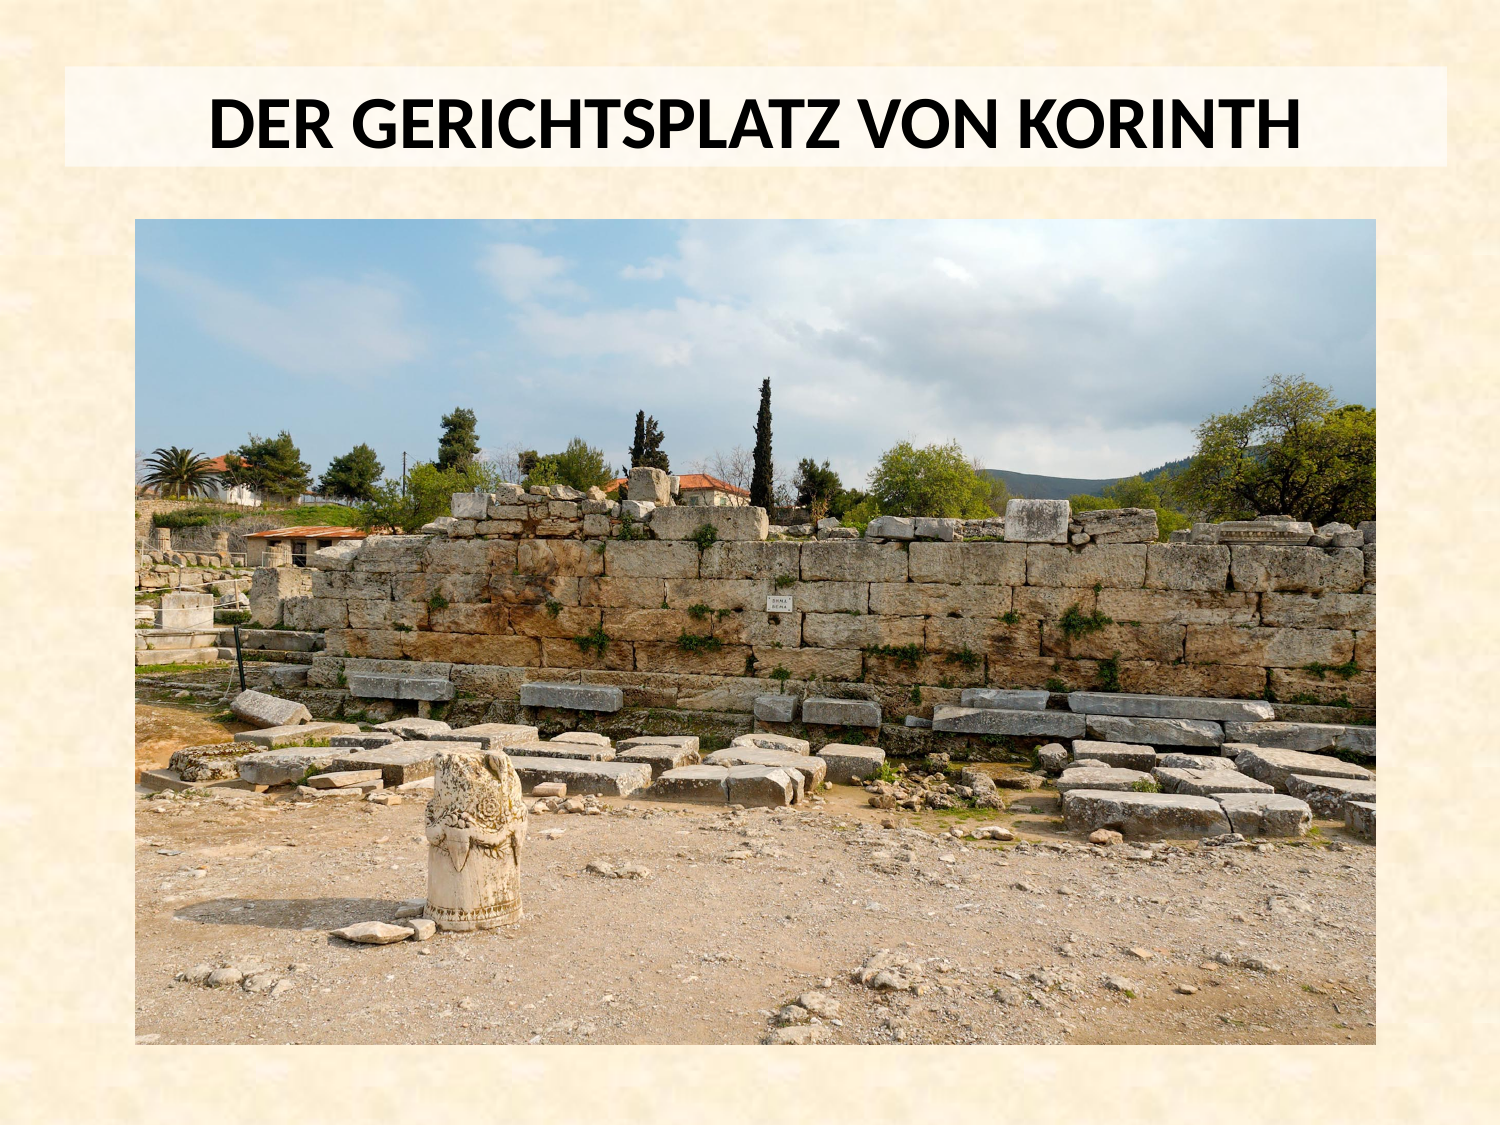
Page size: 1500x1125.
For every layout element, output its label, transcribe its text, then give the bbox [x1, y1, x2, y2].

picture [0, 0, 1500, 1125]
text_box DER GERICHTSPLATZ VON KORINTH [64, 66, 1447, 167]
